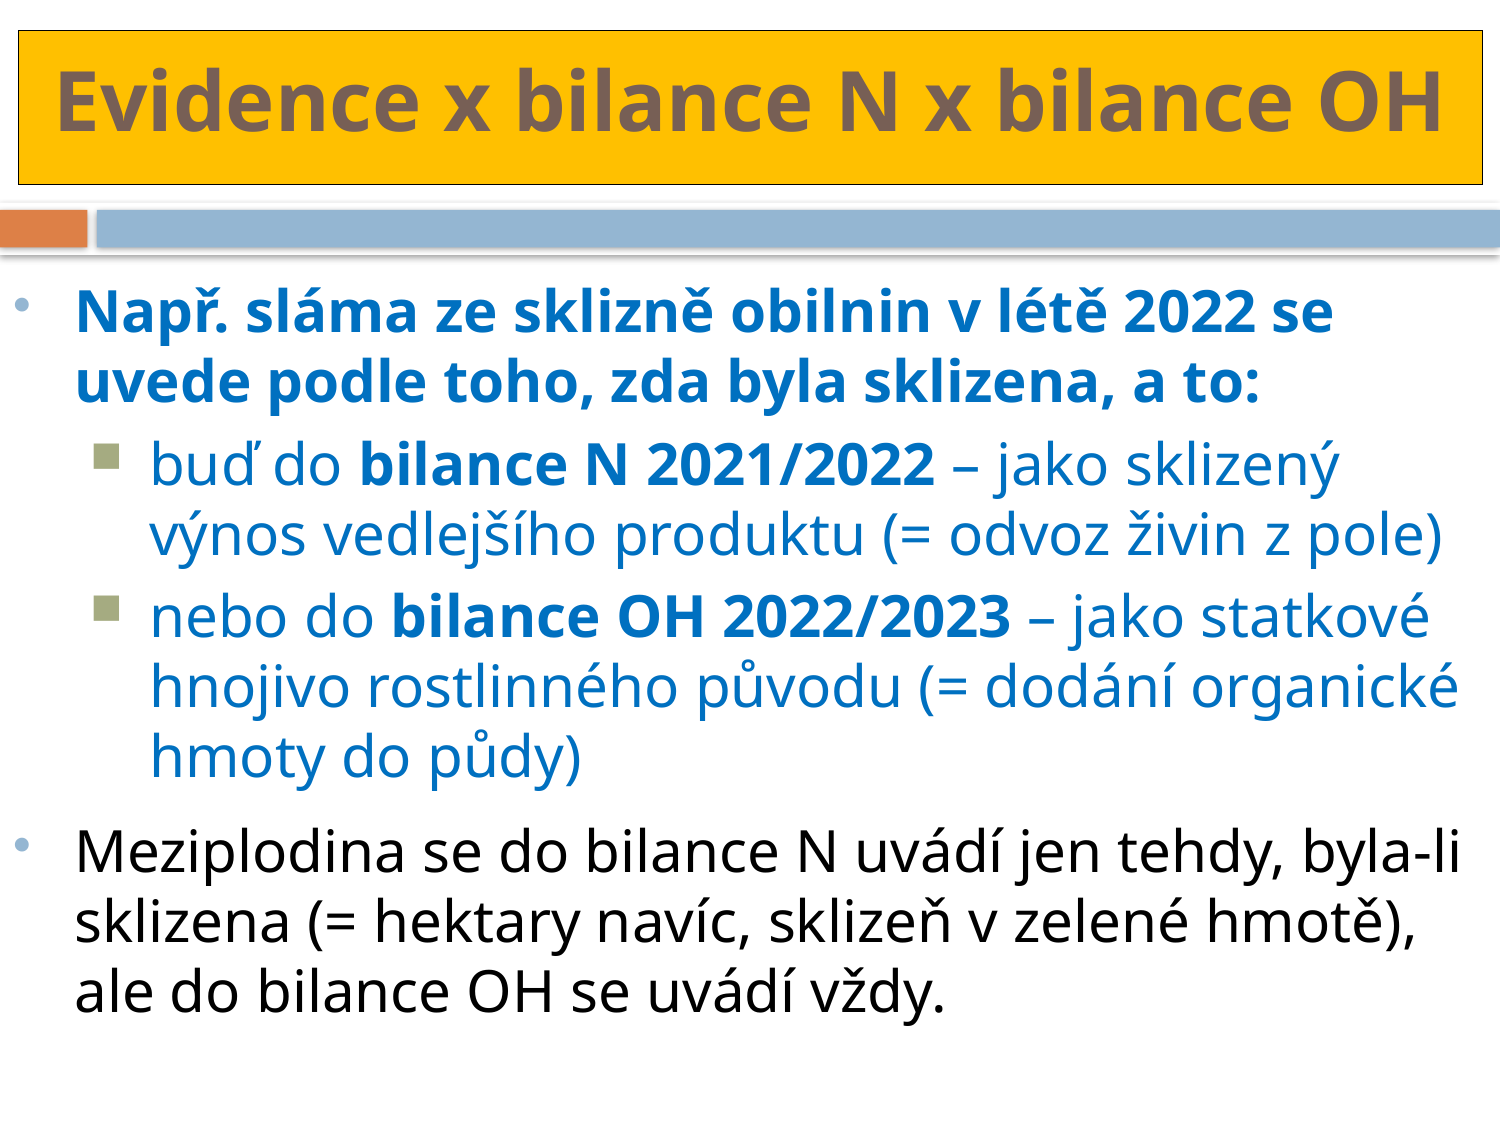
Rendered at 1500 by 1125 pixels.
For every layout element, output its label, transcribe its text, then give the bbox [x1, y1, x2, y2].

text_box Evidence x bilance N x bilance OH [18, 30, 1483, 185]
list Např. sláma ze sklizně obilnin v létě 2022 se uvede podle toho, zda byla sklizena, a to: buď do bilance N 2021/2022 – jako sklizený výnos vedlejšího produktu (= odvoz živin z pole) nebo do bilance OH 2022/2023 – jako statkové hnojivo rostlinného původu (= dodání organické hmoty do půdy) Meziplodina se do bilance N uvádí jen tehdy, byla-li sklizena (= hektary navíc, sklizeň v zelené hmotě), ale do bilance OH se uvádí vždy. [0, 267, 1483, 1106]
